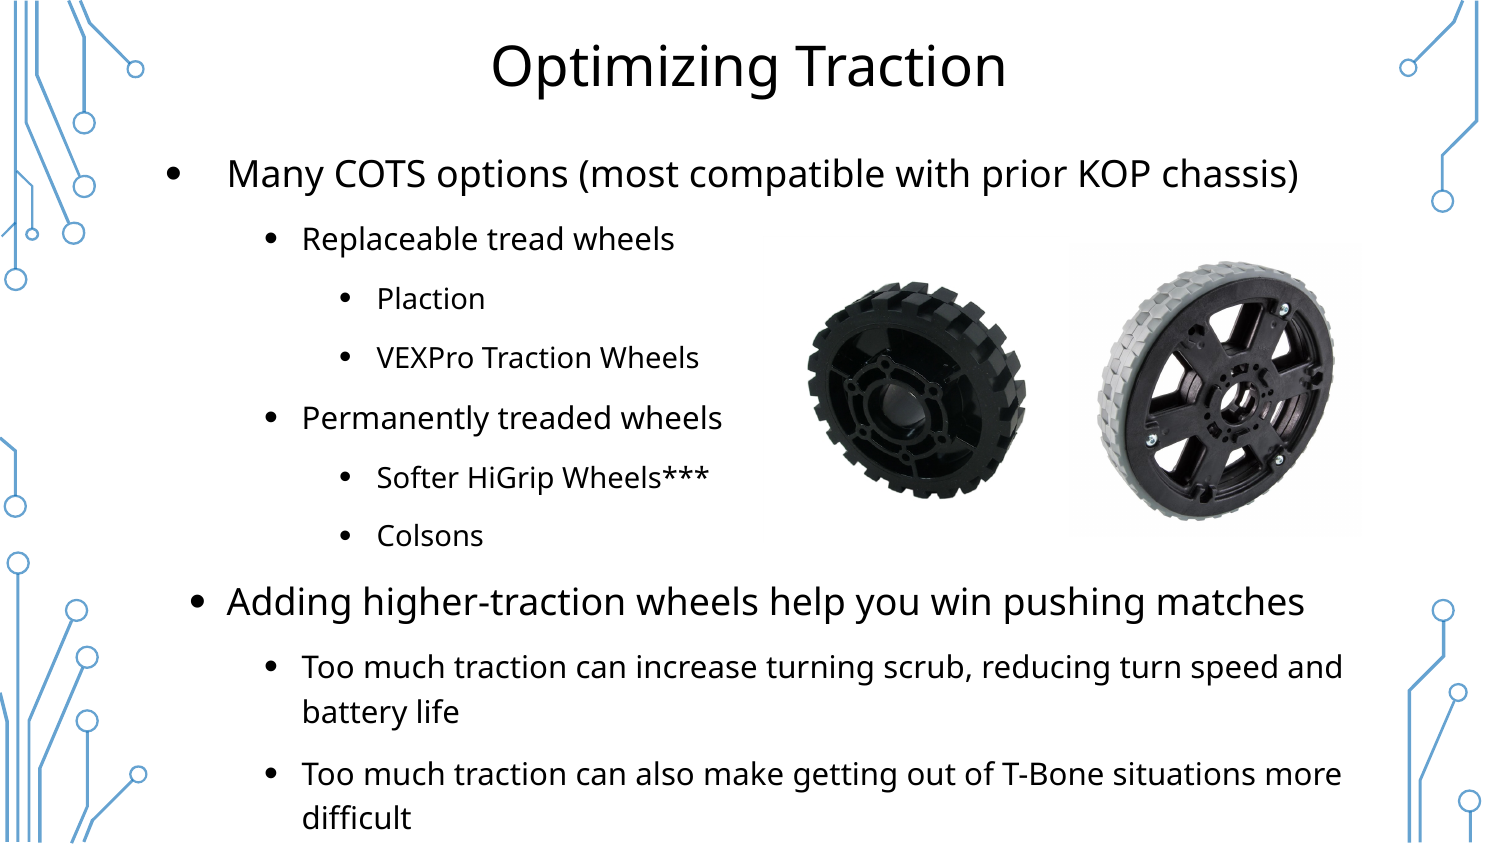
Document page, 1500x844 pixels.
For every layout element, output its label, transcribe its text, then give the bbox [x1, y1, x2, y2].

list Many COTS options (most compatible with prior KOP chassis) Replaceable tread wheels Plaction VEXPro Traction Wheels Permanently treaded wheels Softer HiGrip Wheels*** Colsons Adding higher-traction wheels help you win pushing matches Too much traction can increase turning scrub, reducing turn speed and battery life Too much traction can also make getting out of T-Bone situations more difficult [140, 129, 1360, 713]
title Optimizing Traction [140, 0, 1360, 129]
picture [763, 236, 1363, 544]
